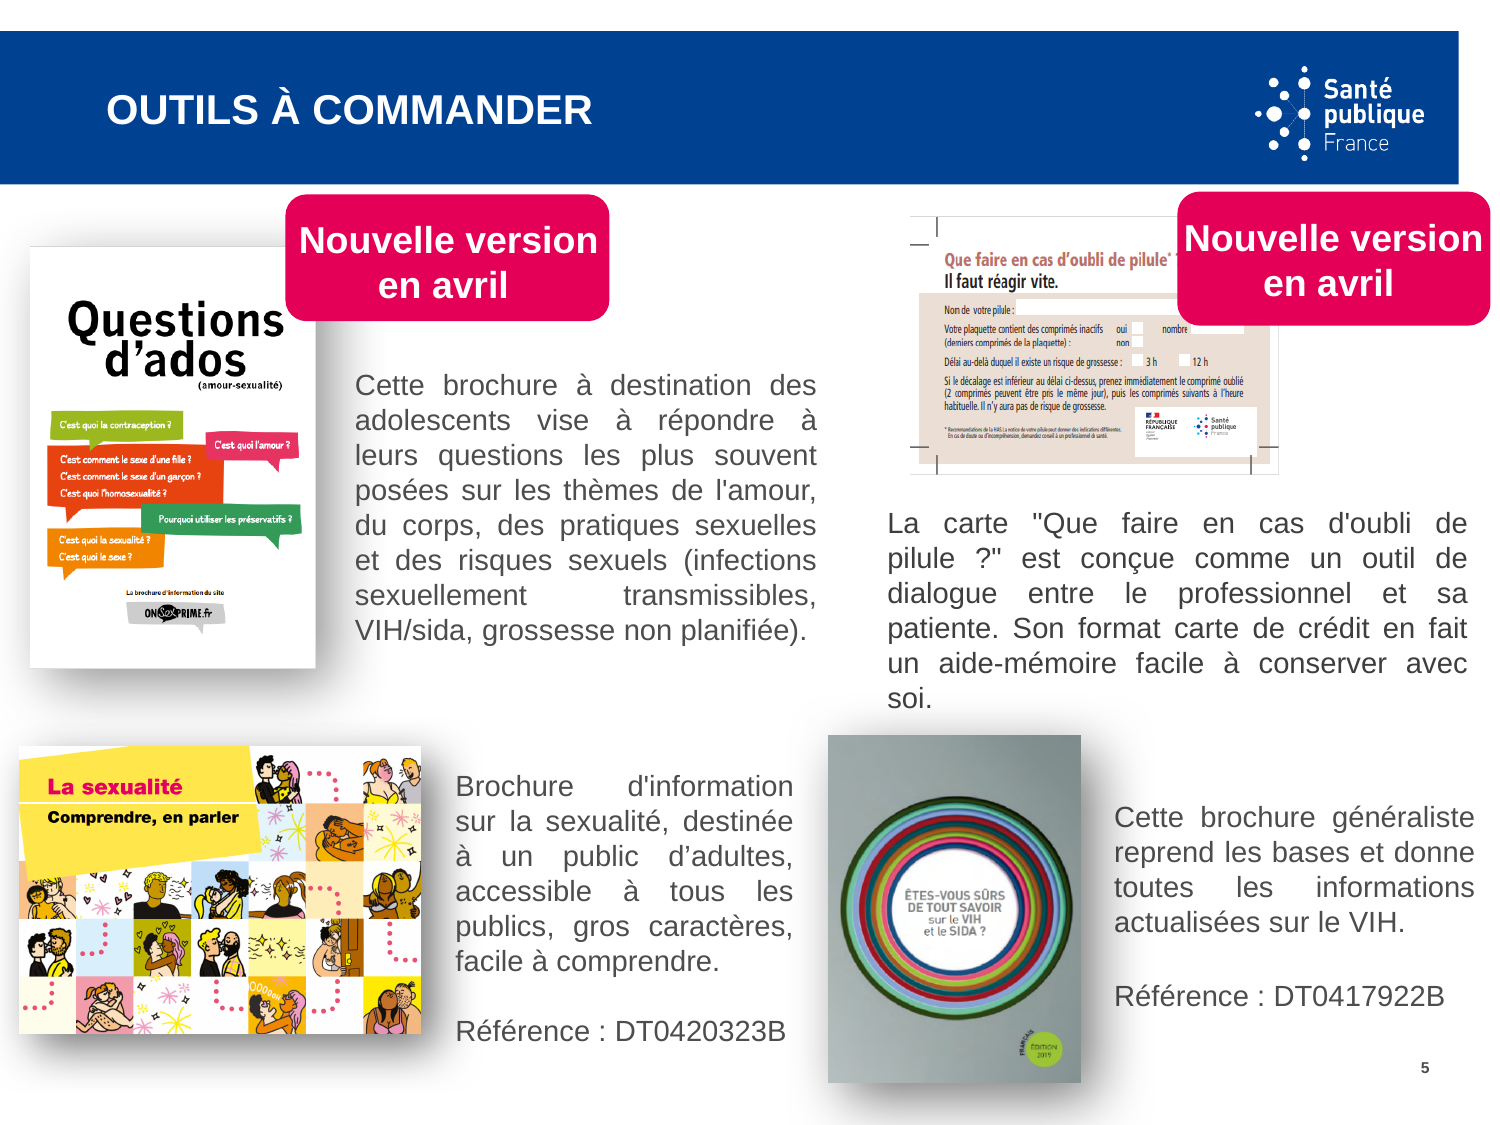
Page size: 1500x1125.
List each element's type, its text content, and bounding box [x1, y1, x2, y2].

text_box La carte "Que faire en cas d'oubli de pilule ?" est conçue comme un outil de dialogue entre le professionnel et sa patiente. Son format carte de crédit en fait un aide-mémoire facile à conserver avec soi. [872, 497, 1484, 722]
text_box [1162, 191, 1500, 326]
text_box Cette brochure généraliste reprend les bases et donne toutes les informations actualisées sur le VIH. Référence : DT0417922B [1137, 790, 1491, 1021]
picture [828, 735, 1081, 1083]
text_box Brochure d'information sur la sexualité, destinée à un public d’adultes, accessible à tous les publics, gros caractères, facile à comprendre. Référence : DT0420323B [440, 760, 808, 1055]
picture [910, 215, 1280, 476]
text_box Cette brochure à destination des adolescents vise à répondre à leurs questions les plus souvent posées sur les thèmes de l'amour, du corps, des pratiques sexuelles et des risques sexuels (infections sexuellement transmissibles, VIH/sida, grossesse non planifiée). [340, 359, 833, 654]
picture [19, 746, 422, 1034]
picture [29, 245, 316, 669]
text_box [285, 194, 610, 322]
picture [1255, 66, 1424, 161]
title OUtilS à COMMANDER [100, 30, 1211, 185]
